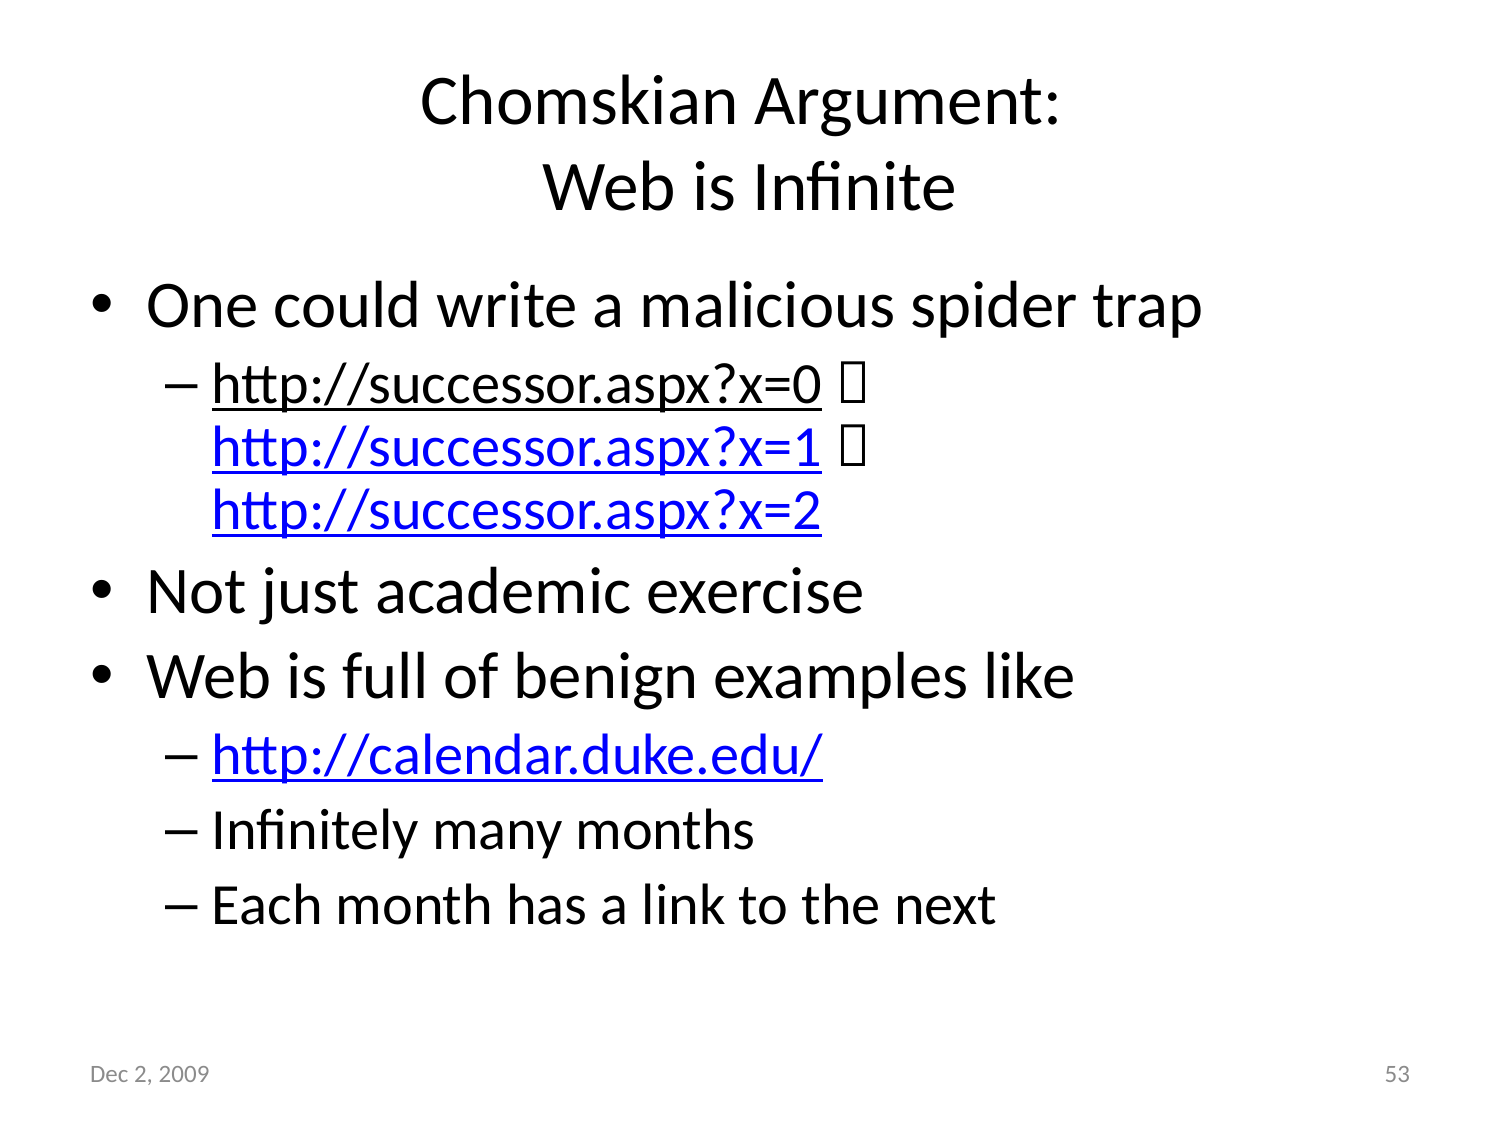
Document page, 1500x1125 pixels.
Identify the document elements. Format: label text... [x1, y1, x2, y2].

title Chomskian Argument: Web is Infinite [75, 45, 1425, 233]
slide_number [75, 1042, 425, 1103]
list One could write a malicious spider trap http://successor.aspx?x=0  http://successor.aspx?x=1  http://successor.aspx?x=2 Not just academic exercise Web is full of benign examples like http://calendar.duke.edu/ Infinitely many months Each month has a link to the next [75, 262, 1425, 1005]
slide_number 53 [1074, 1042, 1425, 1103]
